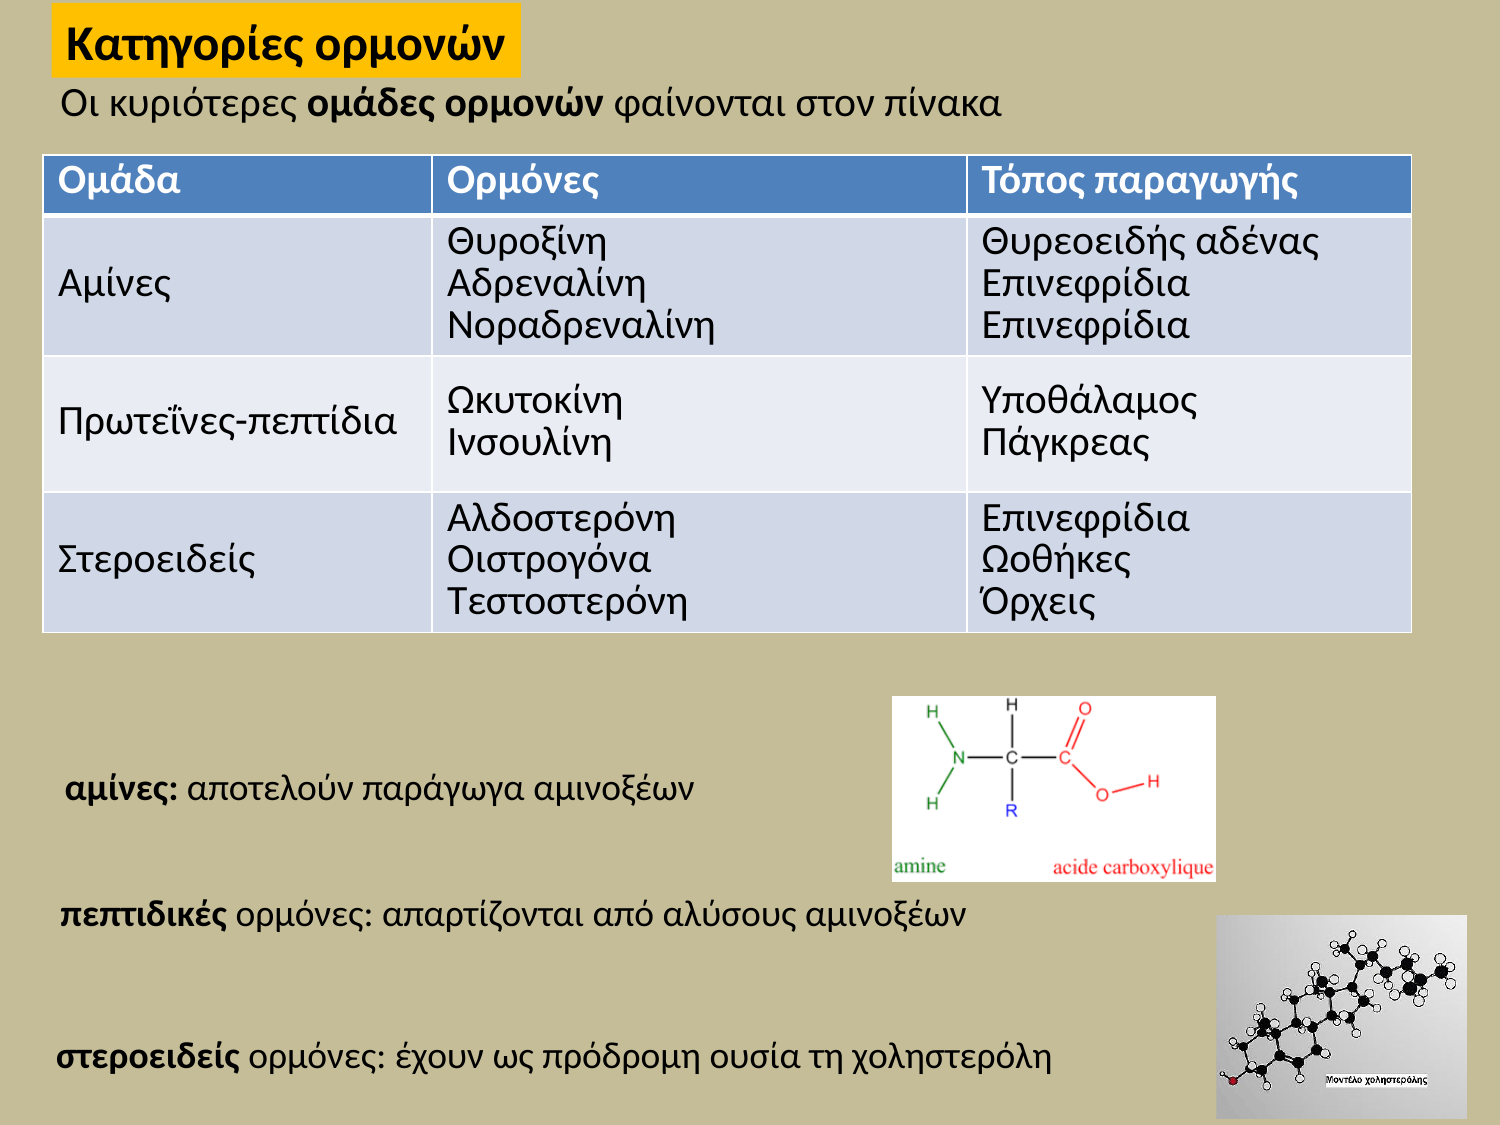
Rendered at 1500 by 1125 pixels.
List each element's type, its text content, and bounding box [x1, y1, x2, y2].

table_header Ορμόνες [433, 156, 966, 213]
text_box Κατηγορίες ορμονών [51, 2, 521, 78]
text_box αμίνες: αποτελούν παράγωγα αμινοξέων [41, 755, 756, 816]
table_cell Θυρεοειδής αδένας Επινεφρίδια Επινεφρίδια [968, 218, 1411, 355]
picture [1216, 915, 1468, 1119]
text_box Οι κυριότερες ομάδες ορμονών φαίνονται στον πίνακα [45, 67, 1180, 132]
text_box στεροειδείς ορμόνες: έχουν ως πρόδρομη ουσία τη χοληστερόλη [41, 1023, 1088, 1084]
table_cell Υποθάλαμος Πάγκρεας [968, 357, 1411, 491]
picture [891, 695, 1217, 883]
table_cell Αμίνες [44, 218, 431, 355]
table_cell Θυροξίνη Αδρεναλίνη Νοραδρεναλίνη [433, 218, 966, 355]
text_box πεπτιδικές ορμόνες: απαρτίζονται από αλύσους αμινοξέων [45, 881, 1022, 942]
table_cell Ωκυτοκίνη Ινσουλίνη [433, 357, 966, 491]
table_cell Αλδοστερόνη Οιστρογόνα Τεστοστερόνη [433, 493, 966, 632]
table_cell Στεροειδείς [44, 493, 431, 632]
table_cell Πρωτεΐνες-πεπτίδια [44, 357, 431, 491]
table_header Ομάδα [44, 156, 431, 213]
table_header Τόπος παραγωγής [968, 156, 1411, 213]
table_cell Επινεφρίδια Ωοθήκες Όρχεις [968, 493, 1411, 632]
